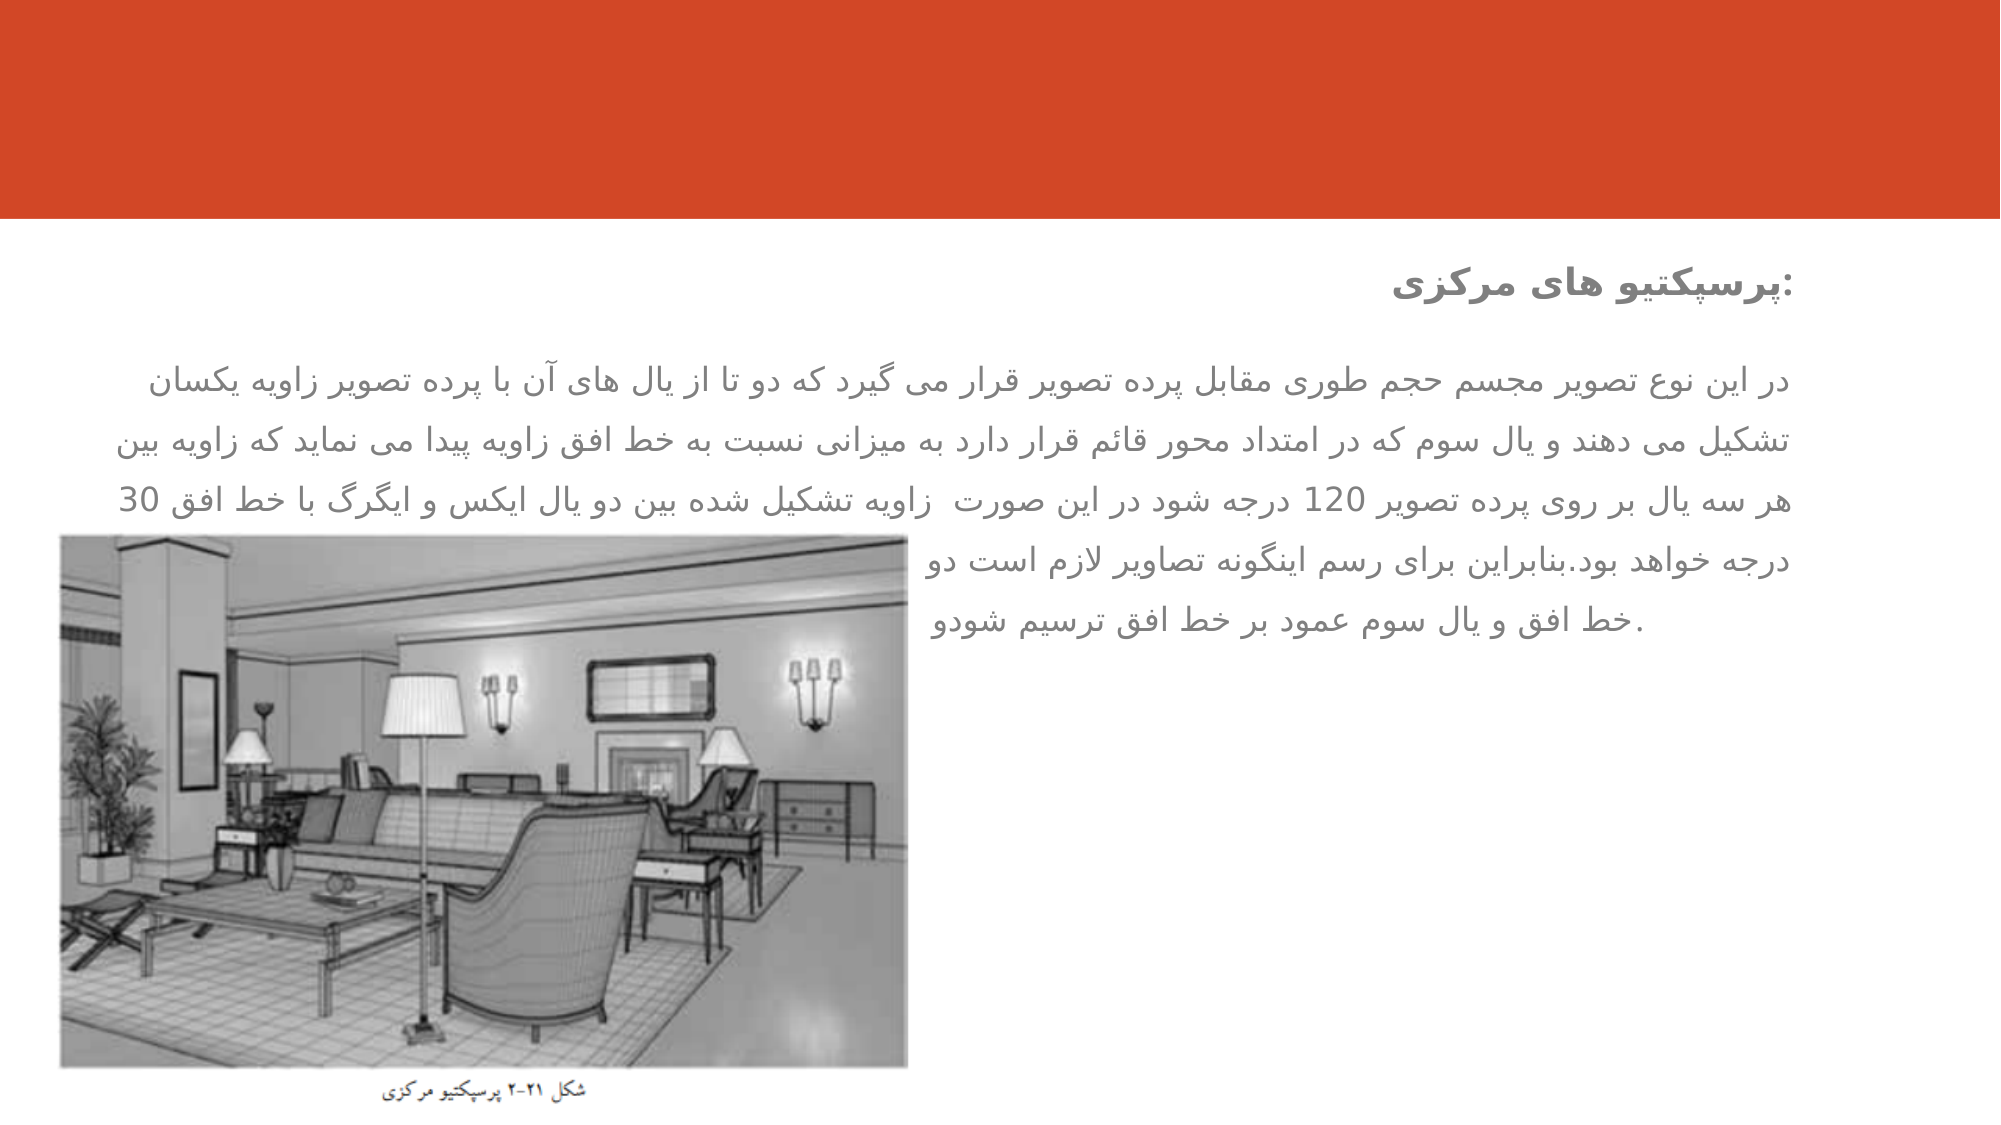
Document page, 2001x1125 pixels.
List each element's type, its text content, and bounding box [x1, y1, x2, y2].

list پرسپکتیو های مرکزی: در این نوع تصویر مجسم حجم طوری مقابل پرده تصویر قرار می گیرد که دو تا از یال های آن با پرده تصویر زاویه یکسان تشکیل می دهند و یال سوم که در امتداد محور قائم قرار دارد به میزانی نسبت به خط افق زاویه پیدا می نماید که زاویه بین هر سه یال بر روی پرده تصویر 120 درجه شود در این صورت زاویه تشکیل شده بین دو یال ایکس و ایگرگ با خط افق 30 درجه خواهد بود.بنابراین برای رسم اینگونه تصاویر لازم است دو تا از یال ها با زاویه مساوی و به میزان 30 درجه نسبت به خط افق و یال سوم عمود بر خط افق ترسیم شودو تندازه خطوط در هر سه جهت با یکدیگر برابر باشد. [67, 228, 1809, 1080]
picture [35, 523, 924, 1110]
